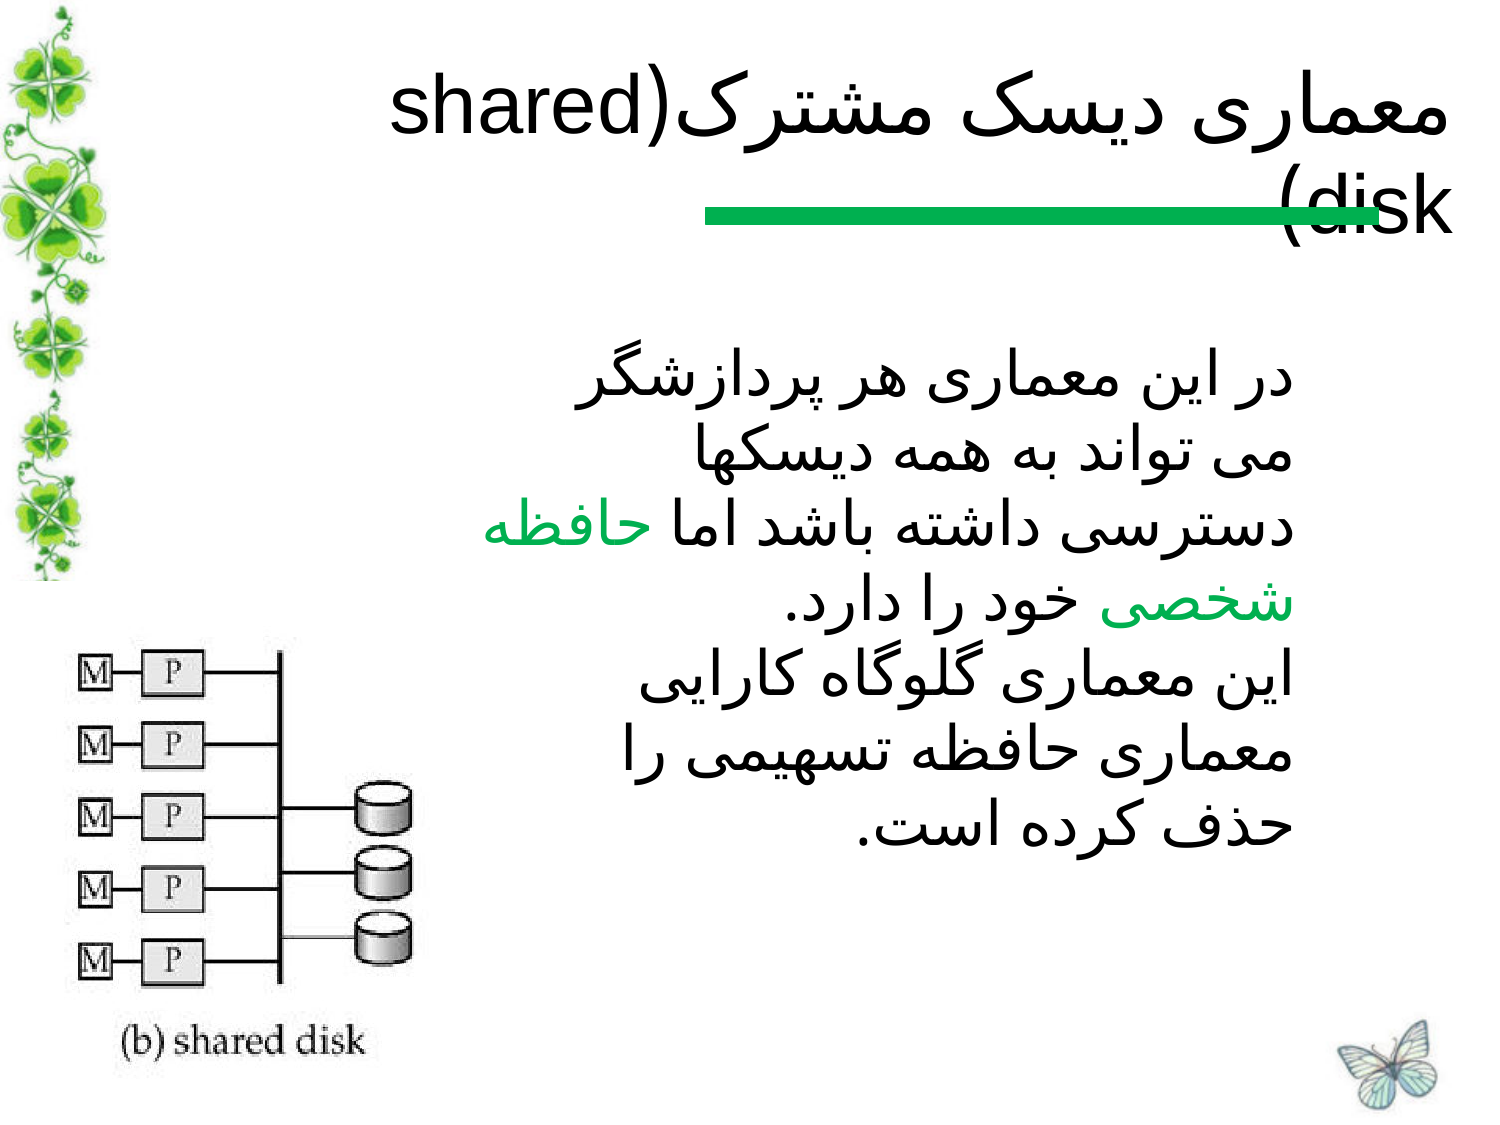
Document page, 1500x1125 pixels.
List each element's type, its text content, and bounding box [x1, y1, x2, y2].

text_box [705, 207, 1379, 225]
subtitle در این معماری هر پردازشگر می تواند به همه دیسکها دسترسی داشته باشد اما حافظه شخصی خود را دارد. این معماری گلوگاه کارایی معماری حافظه تسهیمی را حذف کرده است. [465, 250, 1312, 1125]
picture [0, 0, 509, 1125]
title معماری دیسک مشترک(shared disk) [259, 42, 1469, 215]
picture [1314, 1004, 1452, 1125]
